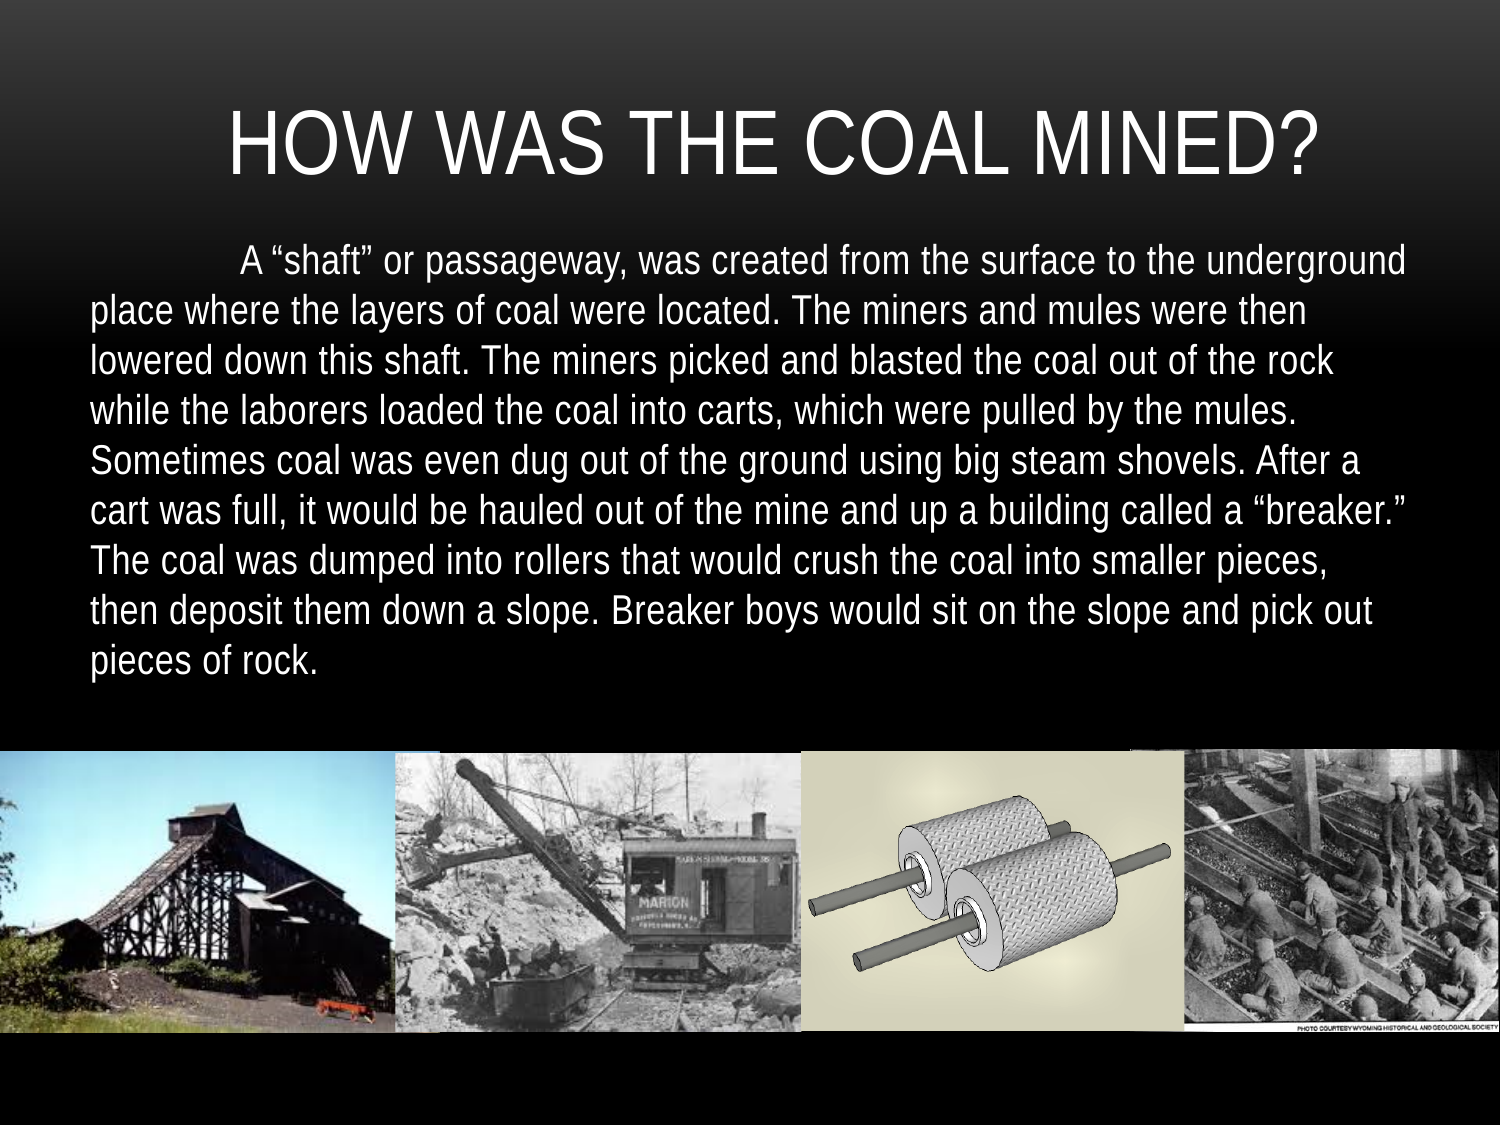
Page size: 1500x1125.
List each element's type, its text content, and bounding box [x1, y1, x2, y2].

list A “shaft” or passageway, was created from the surface to the underground place where the layers of coal were located. The miners and mules were then lowered down this shaft. The miners picked and blasted the coal out of the rock while the laborers loaded the coal into carts, which were pulled by the mules. Sometimes coal was even dug out of the ground using big steam shovels. After a cart was full, it would be hauled out of the mine and up a building called a “breaker.” The coal was dumped into rollers that would crush the coal into smaller pieces, then deposit them down a slope. Breaker boys would sit on the slope and pick out pieces of rock. [75, 224, 1425, 752]
picture [0, 0, 1500, 1125]
title How was the coal Mined? [212, 75, 1400, 200]
